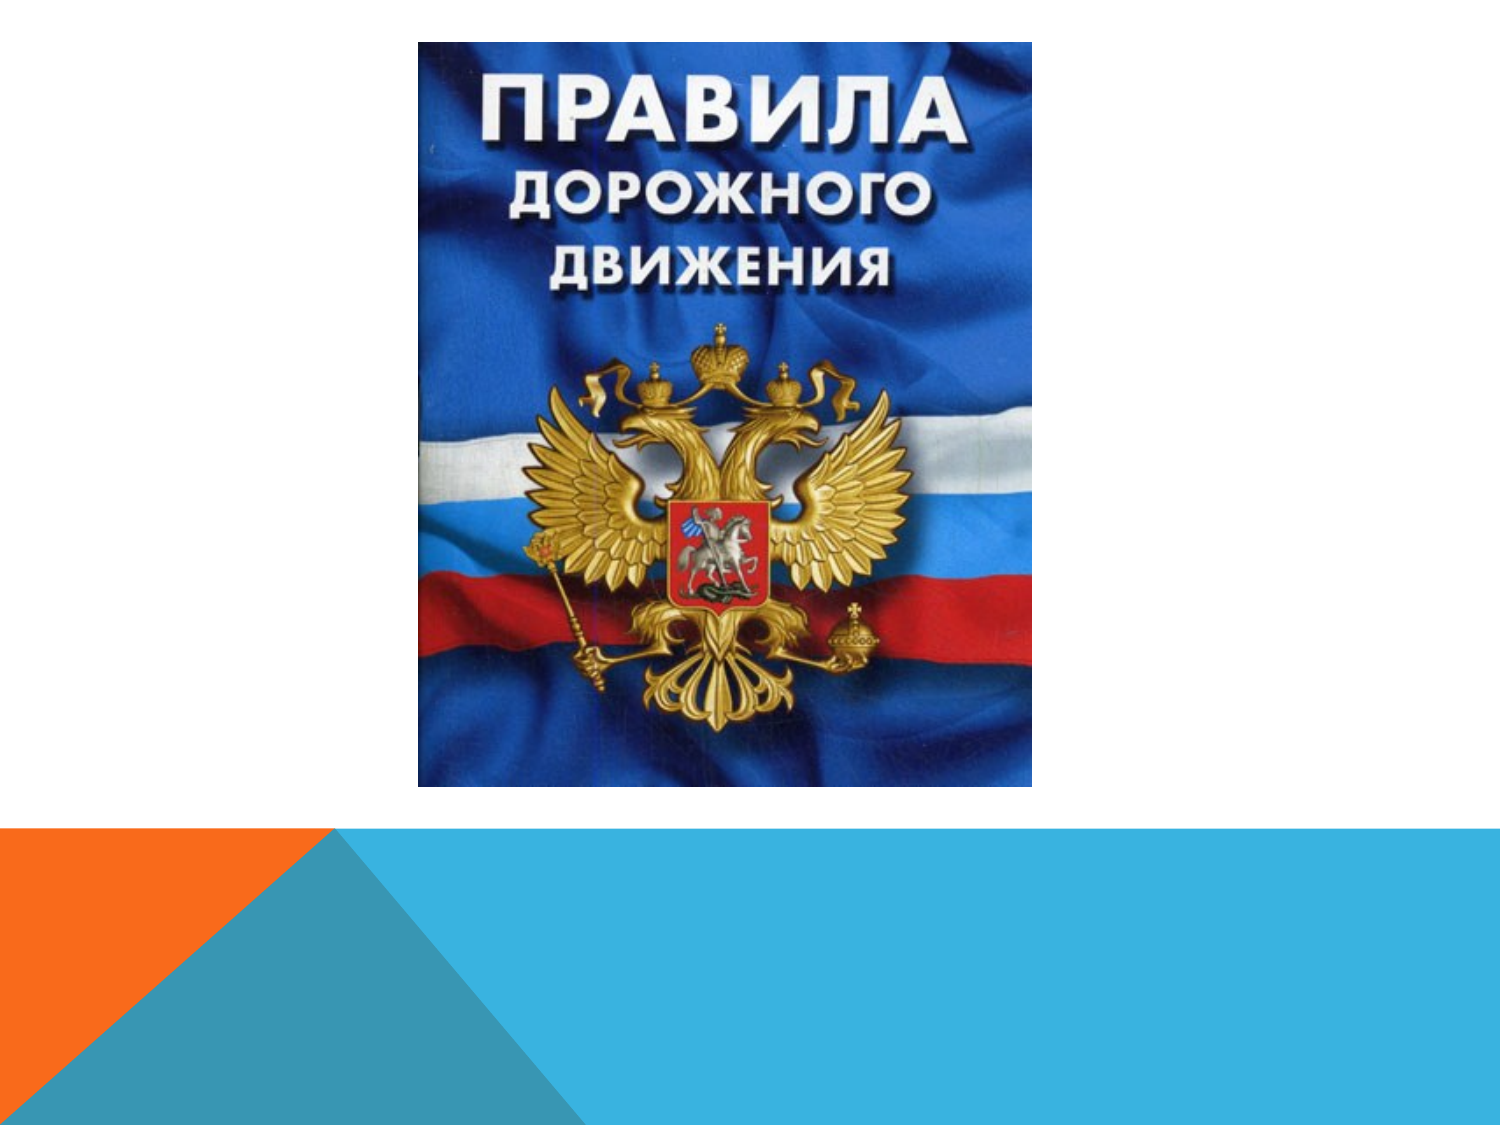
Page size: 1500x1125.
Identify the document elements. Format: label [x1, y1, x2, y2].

picture [418, 42, 1032, 788]
